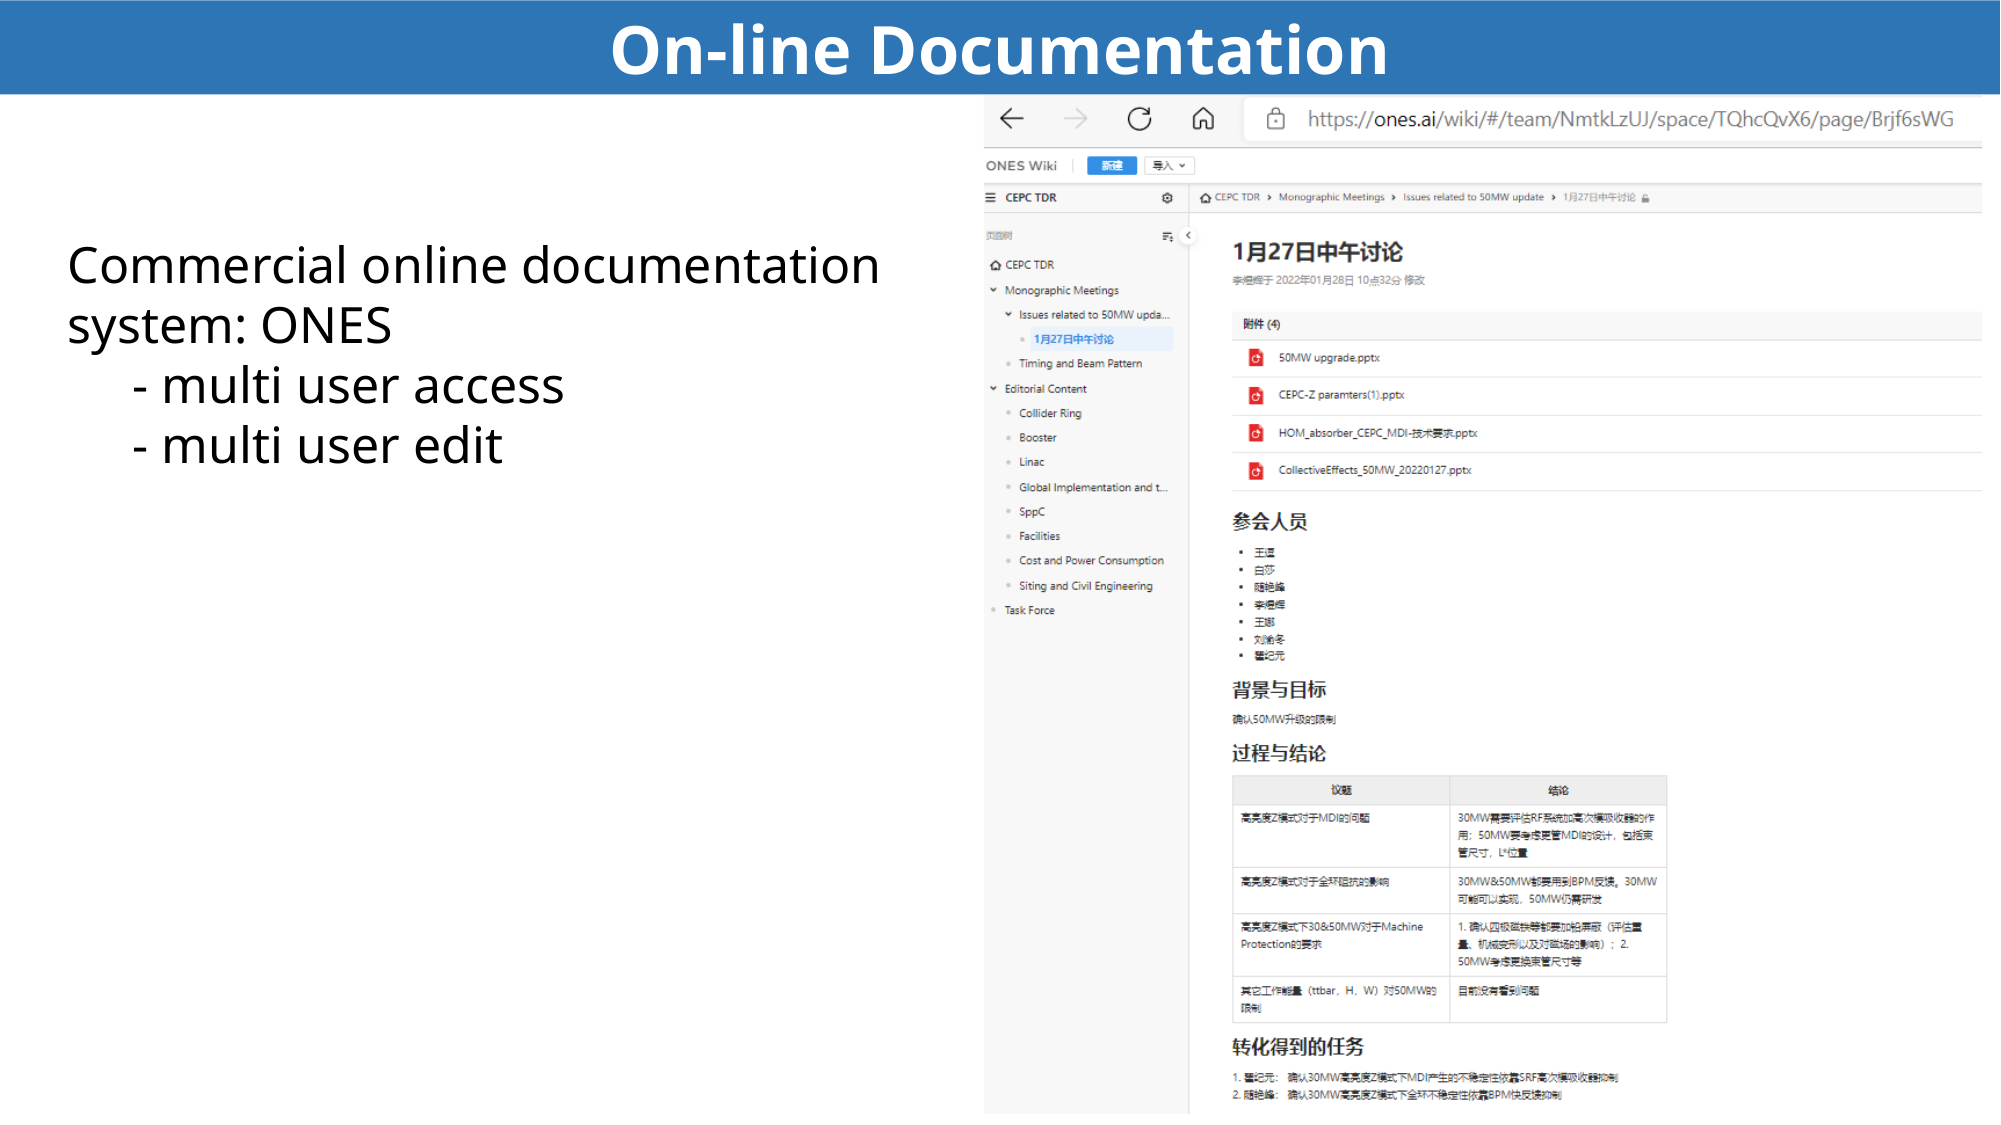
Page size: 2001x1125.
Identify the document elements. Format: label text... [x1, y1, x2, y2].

text_box On-line Documentation [0, 0, 2000, 95]
text_box Commercial online documentation system: ONES - multi user access - multi user edit [52, 226, 913, 482]
picture [983, 94, 1983, 1114]
